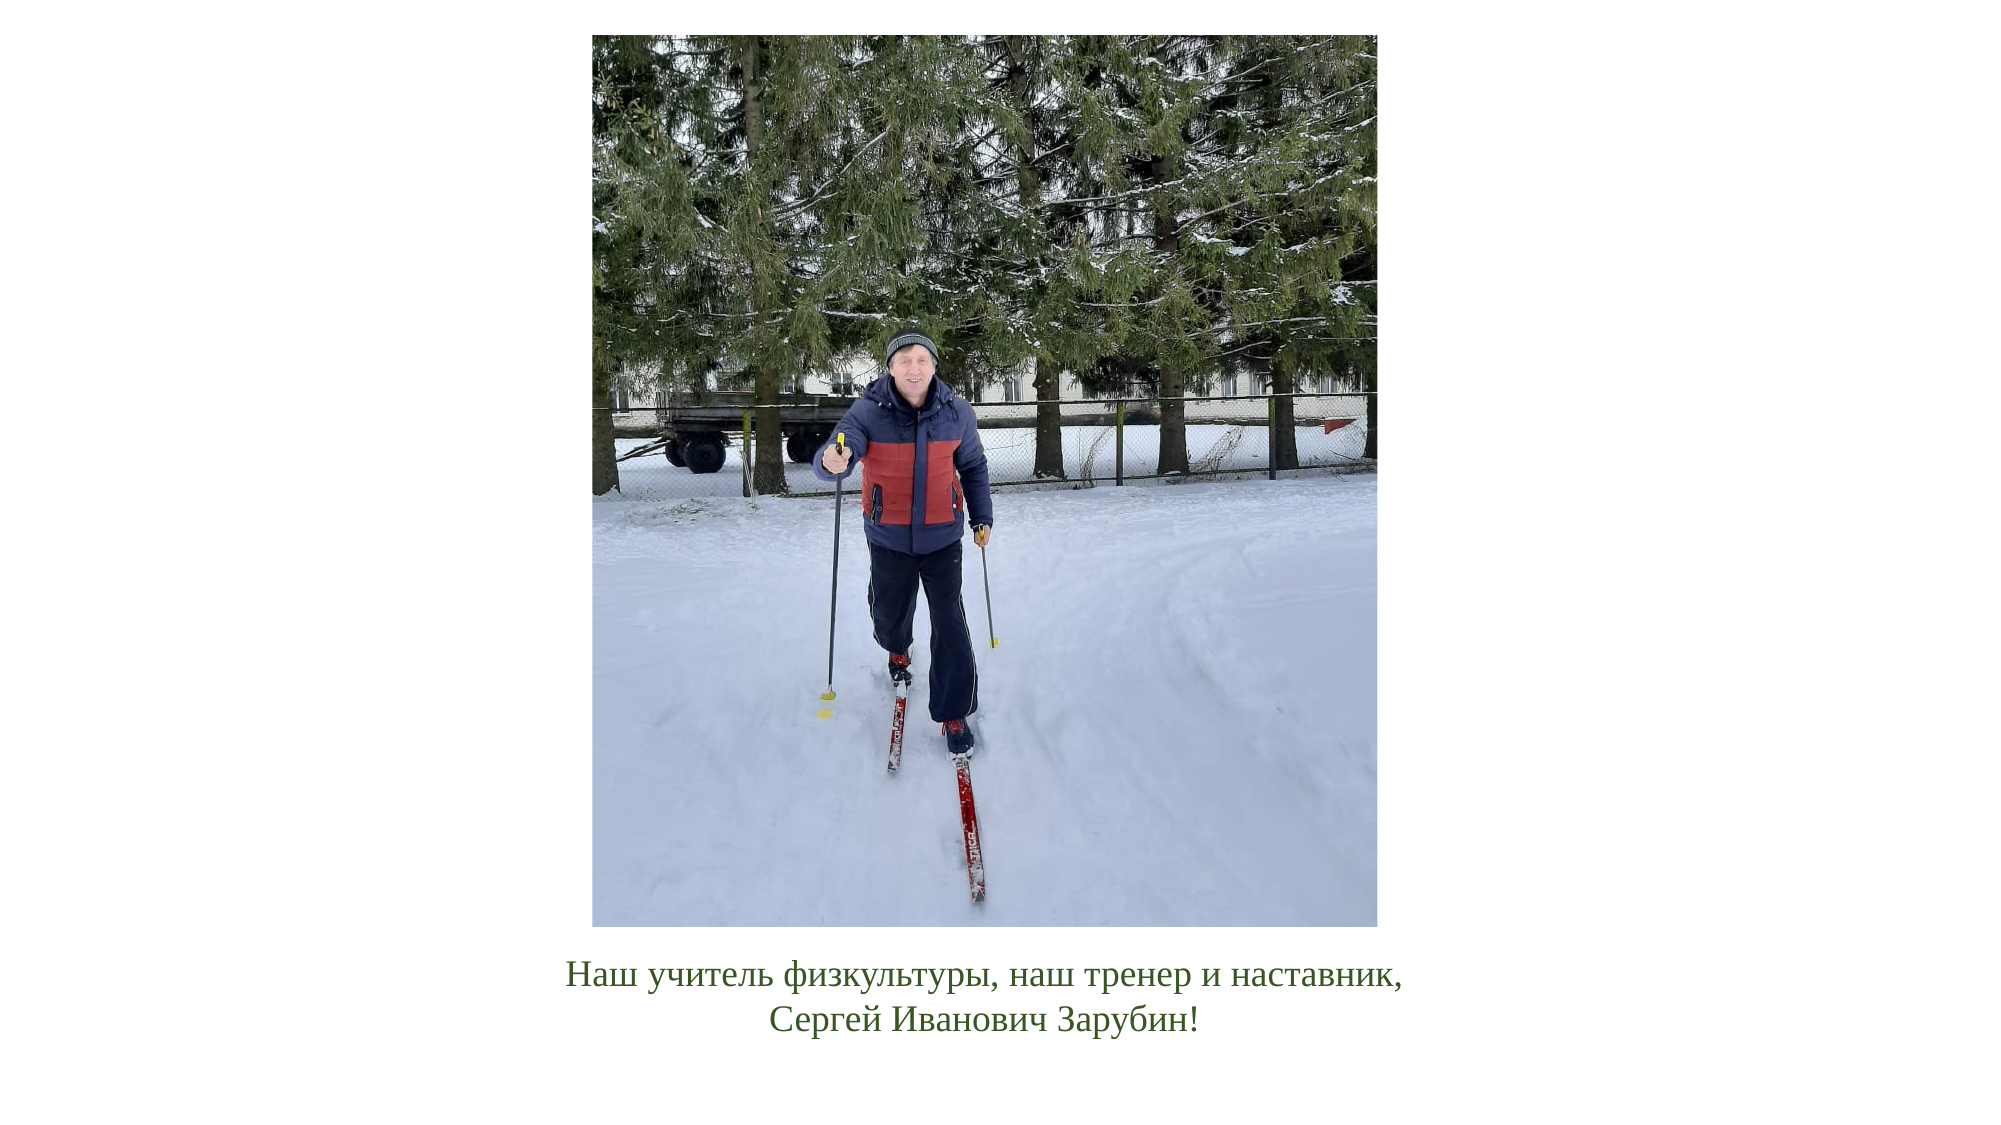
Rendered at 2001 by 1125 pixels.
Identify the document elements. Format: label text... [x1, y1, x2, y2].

picture [592, 35, 1378, 927]
text_box Наш учитель физкультуры, наш тренер и наставник, Сергей Иванович Зарубин! [519, 941, 1451, 1047]
